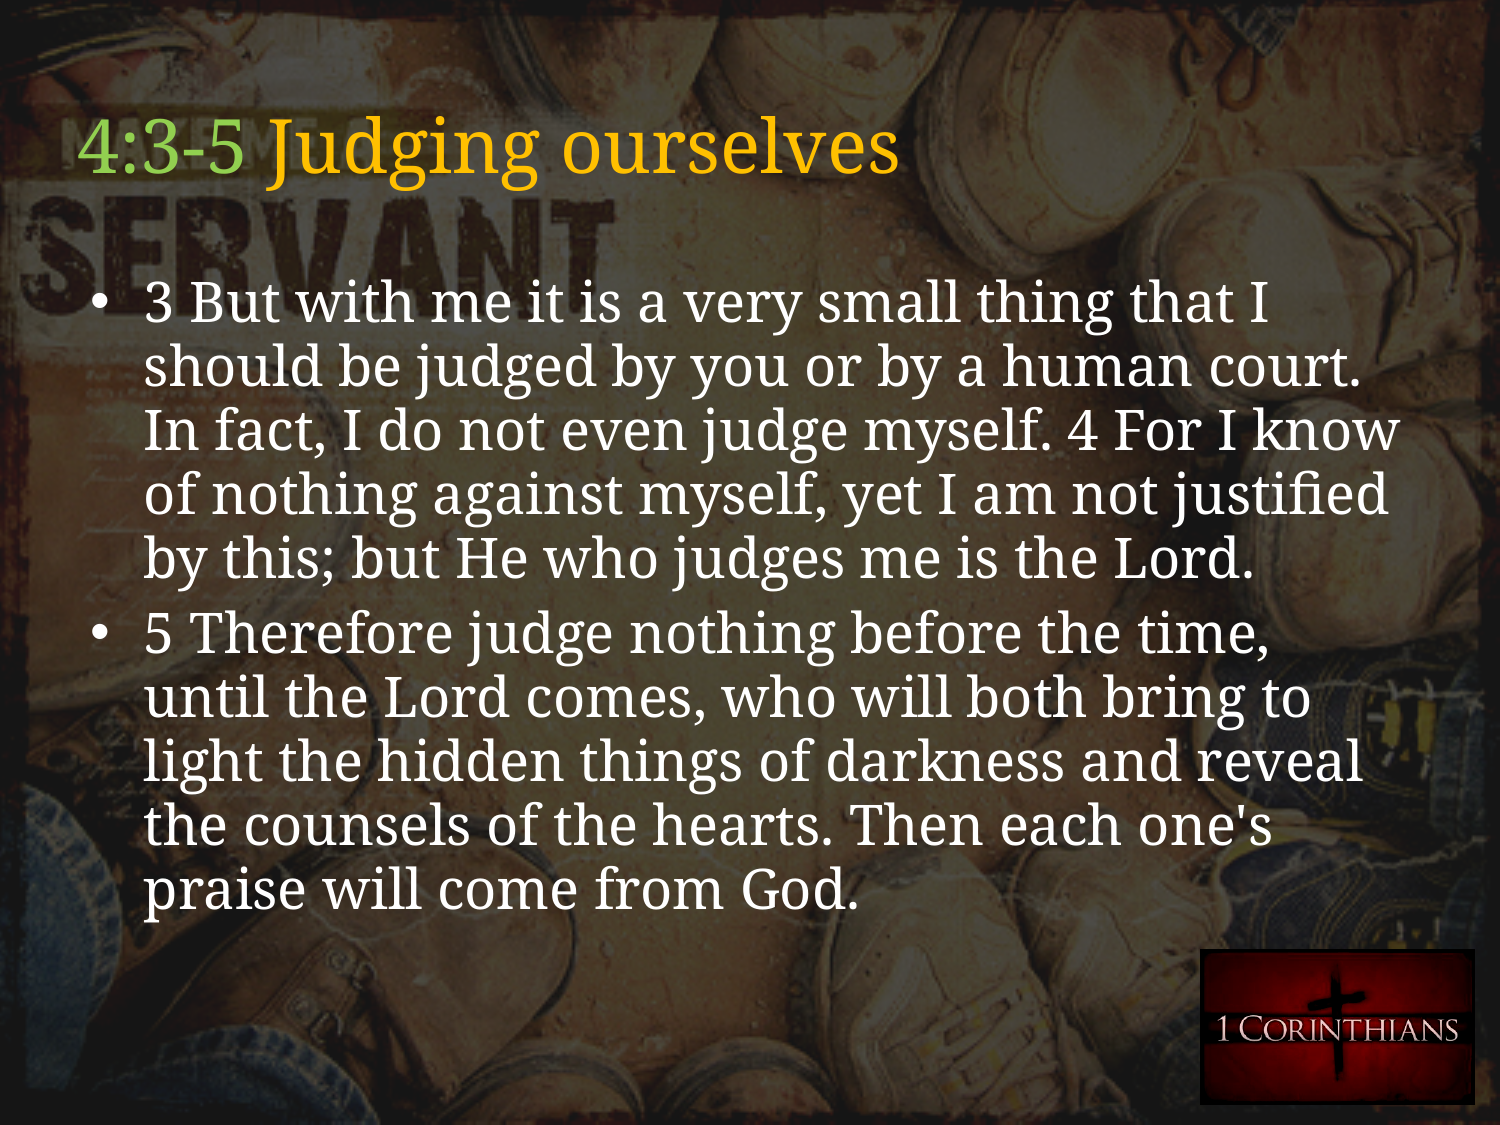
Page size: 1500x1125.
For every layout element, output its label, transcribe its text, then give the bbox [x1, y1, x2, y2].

picture [1200, 949, 1475, 1105]
title 4:3-5 Judging ourselves [62, 50, 975, 238]
list 3 But with me it is a very small thing that I should be judged by you or by a human court. In fact, I do not even judge myself. 4 For I know of nothing against myself, yet I am not justified by this; but He who judges me is the Lord. 5 Therefore judge nothing before the time, until the Lord comes, who will both bring to light the hidden things of darkness and reveal the counsels of the hearts. Then each one's praise will come from God. [75, 262, 1425, 993]
